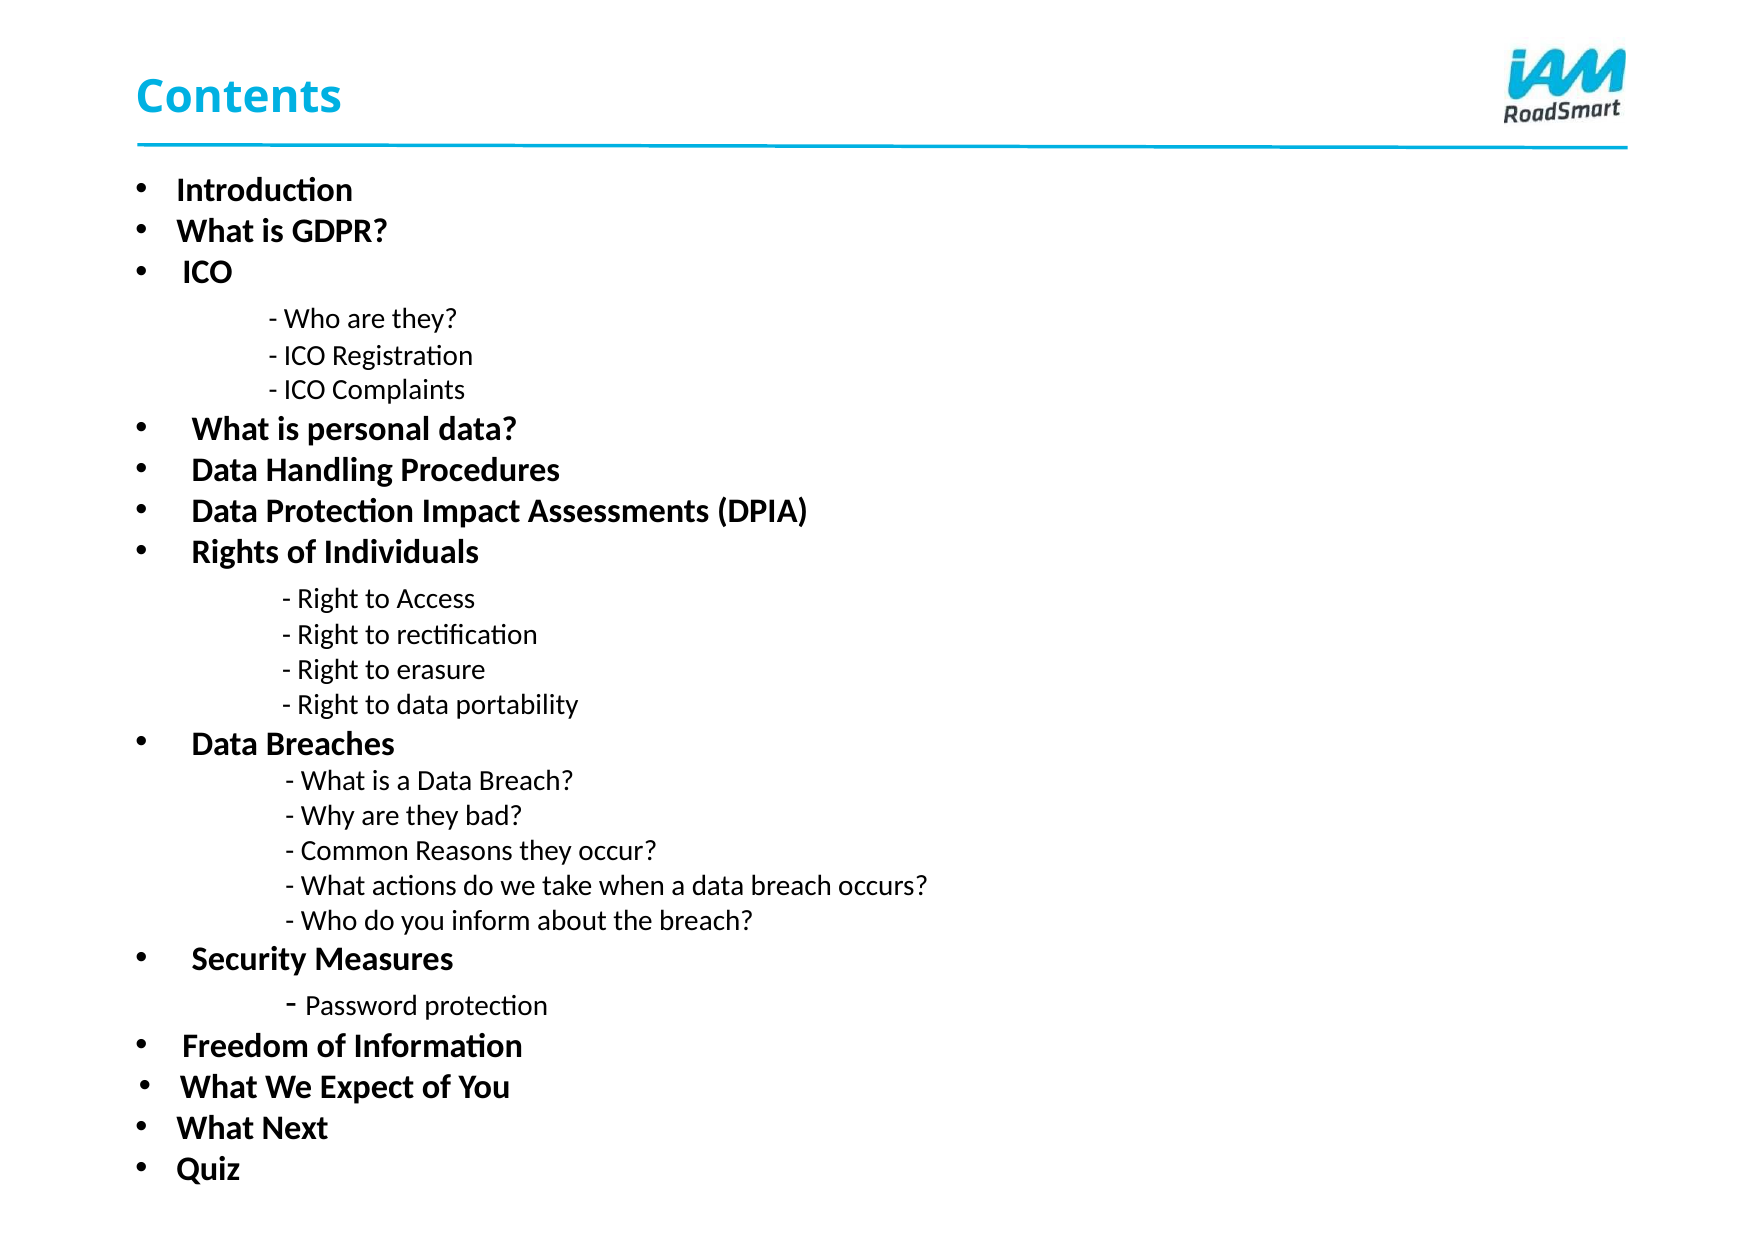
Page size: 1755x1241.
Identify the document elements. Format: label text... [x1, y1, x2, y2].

picture [1504, 37, 1626, 122]
list Introduction What is GDPR? ICO - Who are they? - ICO Registration - ICO Complaints What is personal data? Data Handling Procedures Data Protection Impact Assessments (DPIA) Rights of Individuals - Right to Access - Right to rectification - Right to erasure - Right to data portability Data Breaches - What is a Data Breach? - Why are they bad? - Common Reasons they occur? - What actions do we take when a data breach occurs? - Who do you inform about the breach? Security Measures - Password protection Freedom of Information What We Expect of You What Next Quiz [135, 122, 1656, 1241]
title Contents [135, 66, 1205, 122]
